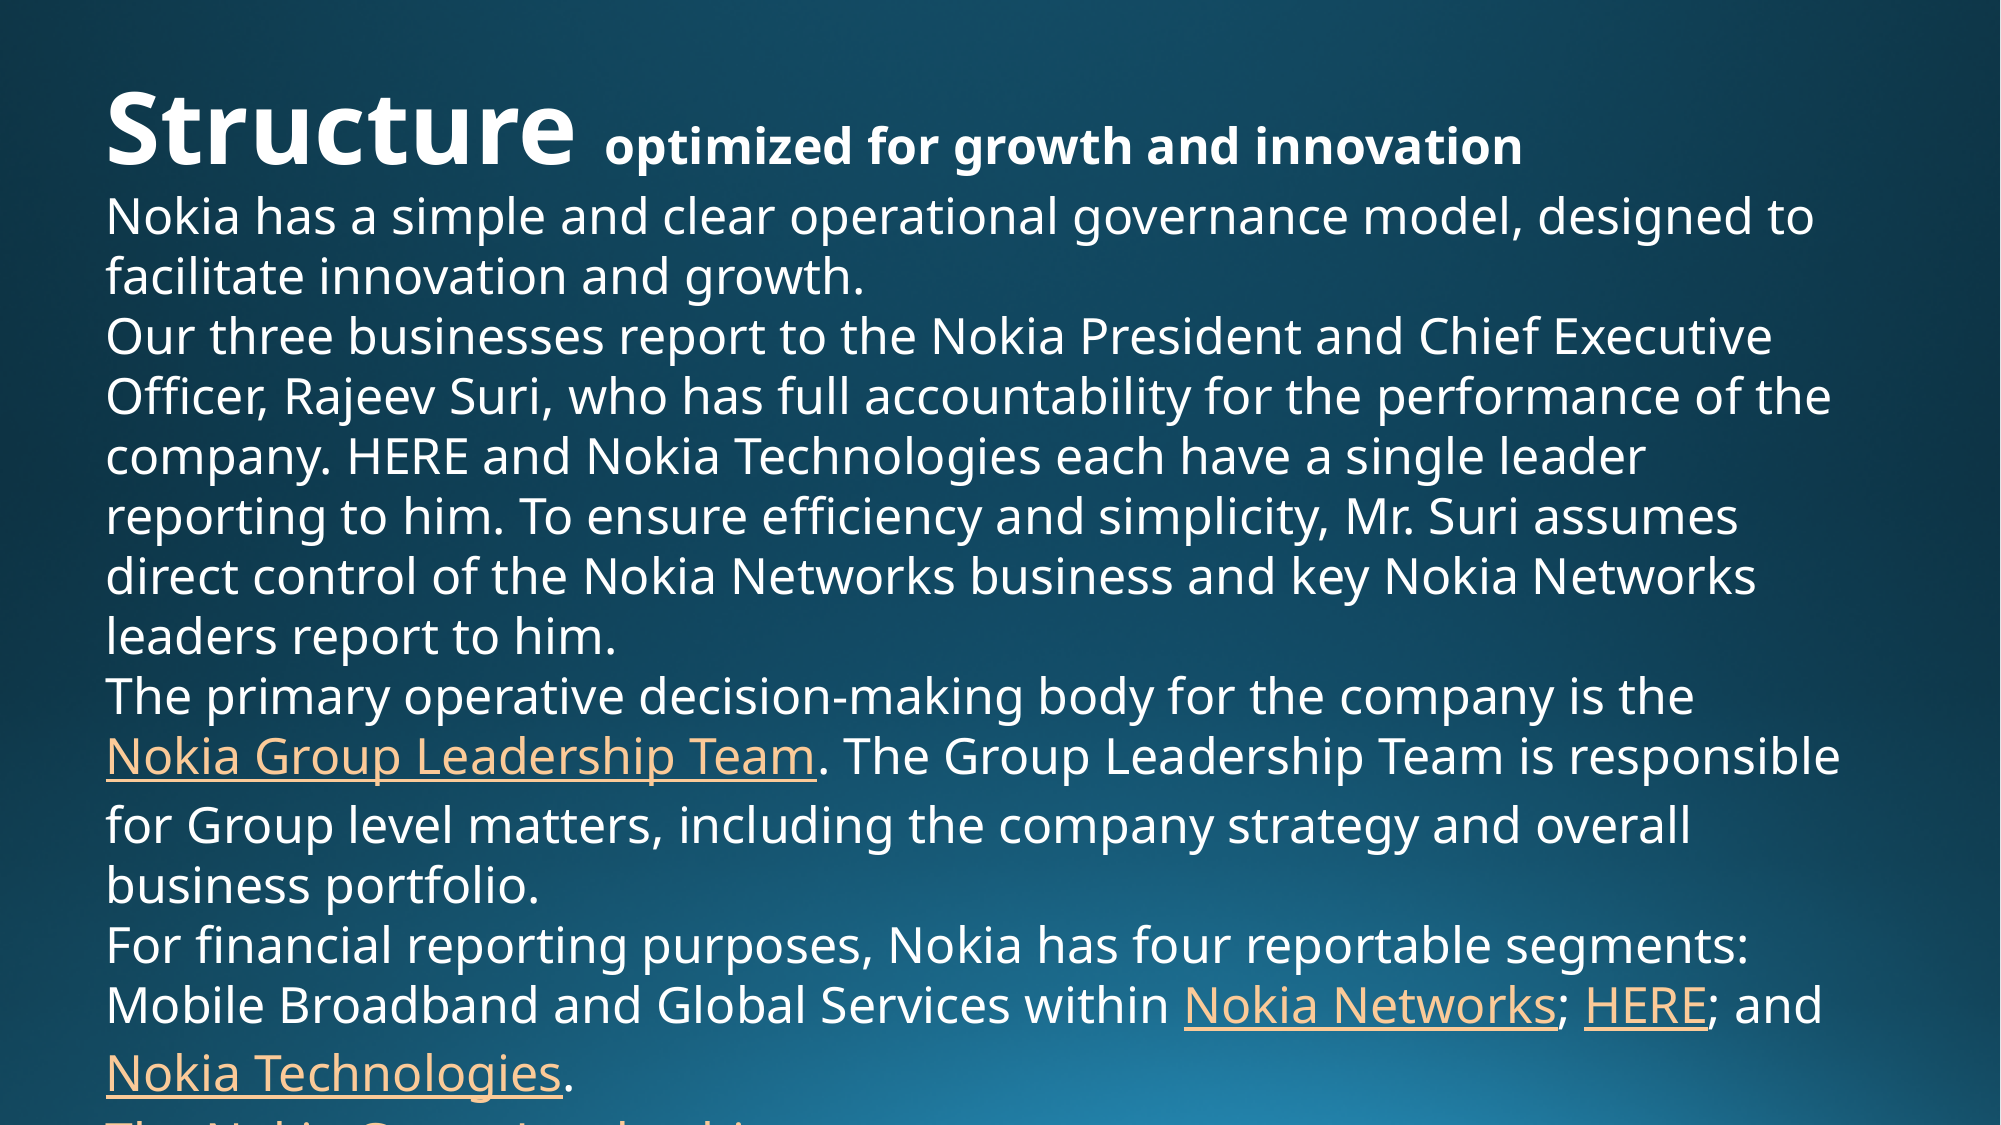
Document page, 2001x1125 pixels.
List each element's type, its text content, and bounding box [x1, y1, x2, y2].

text_box Structure optimized for growth and innovation Nokia has a simple and clear operational governance model, designed to facilitate innovation and growth. Our three businesses report to the Nokia President and Chief Executive Officer, Rajeev Suri, who has full accountability for the performance of the company. HERE and Nokia Technologies each have a single leader reporting to him. To ensure efficiency and simplicity, Mr. Suri assumes direct control of the Nokia Networks business and key Nokia Networks leaders report to him. The primary operative decision-making body for the company is the Nokia Group Leadership Team. The Group Leadership Team is responsible for Group level matters, including the company strategy and overall business portfolio. For financial reporting purposes, Nokia has four reportable segments: Mobile Broadband and Global Services within Nokia Networks; HERE; and Nokia Technologies. The Nokia Group Leadership team. [90, 57, 1891, 1125]
picture [0, 0, 2001, 1125]
